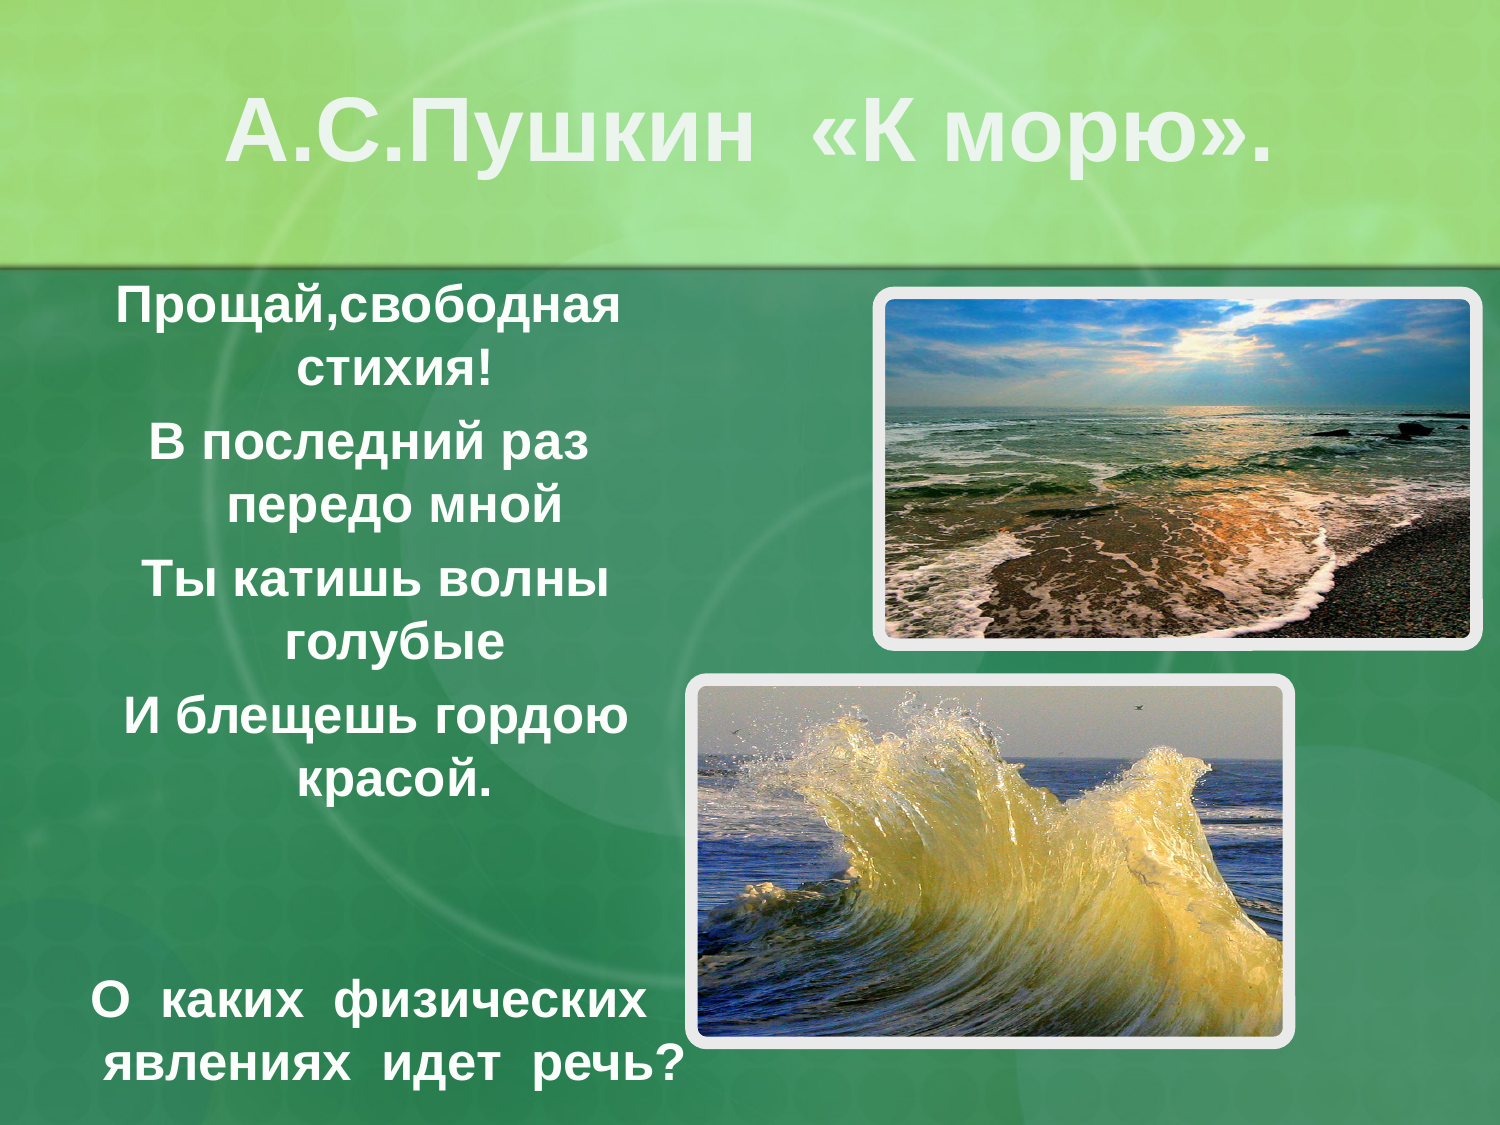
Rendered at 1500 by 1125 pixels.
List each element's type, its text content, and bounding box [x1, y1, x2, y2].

list Прощай,свободная стихия! В последний раз передо мной Ты катишь волны голубые И блещешь гордою красой. О каких физических явлениях идет речь? [34, 262, 704, 1125]
picture [0, 0, 1500, 1125]
title А.С.Пушкин «К морю». [37, 24, 1463, 226]
